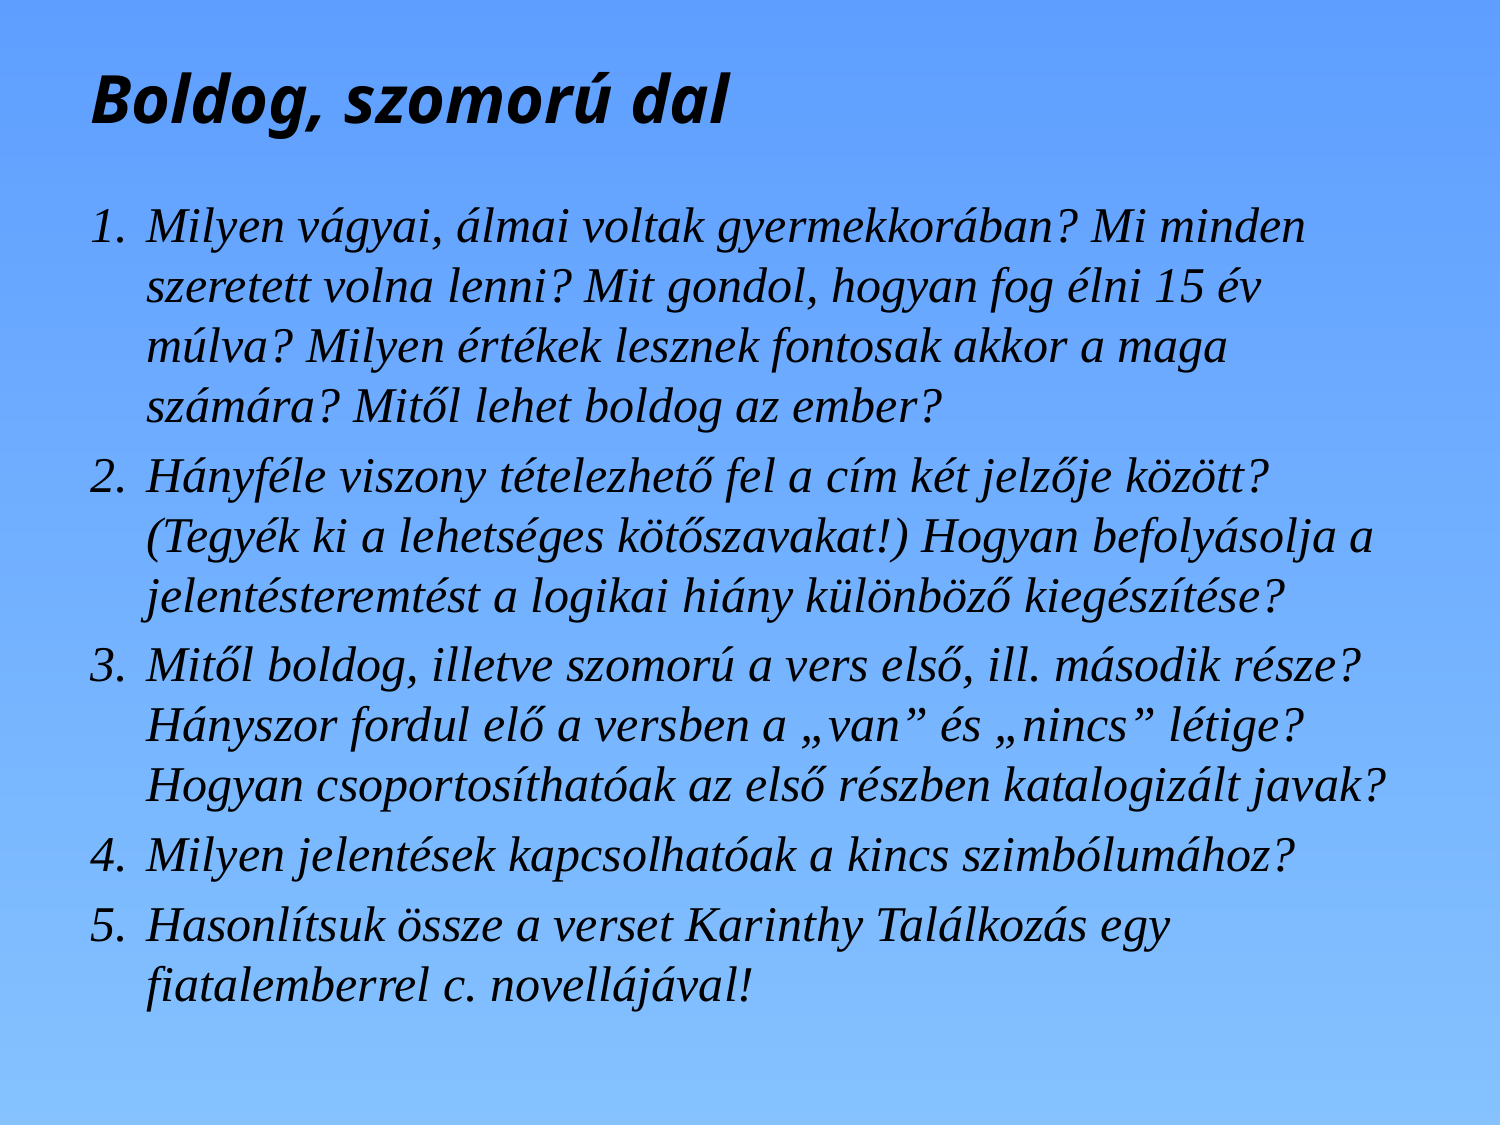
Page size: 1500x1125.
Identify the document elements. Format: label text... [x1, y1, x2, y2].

title Boldog, szomorú dal [75, 45, 1425, 149]
list Milyen vágyai, álmai voltak gyermekkorában? Mi minden szeretett volna lenni? Mit gondol, hogyan fog élni 15 év múlva? Milyen értékek lesznek fontosak akkor a maga számára? Mitől lehet boldog az ember? Hányféle viszony tételezhető fel a cím két jelzője között? (Tegyék ki a lehetséges kötőszavakat!) Hogyan befolyásolja a jelentésteremtést a logikai hiány különböző kiegészítése? Mitől boldog, illetve szomorú a vers első, ill. második része? Hányszor fordul elő a versben a „van” és „nincs” létige? Hogyan csoportosíthatóak az első részben katalogizált javak? Milyen jelentések kapcsolhatóak a kincs szimbólumához? Hasonlítsuk össze a verset Karinthy Találkozás egy fiatalemberrel c. novellájával! [75, 184, 1425, 1080]
